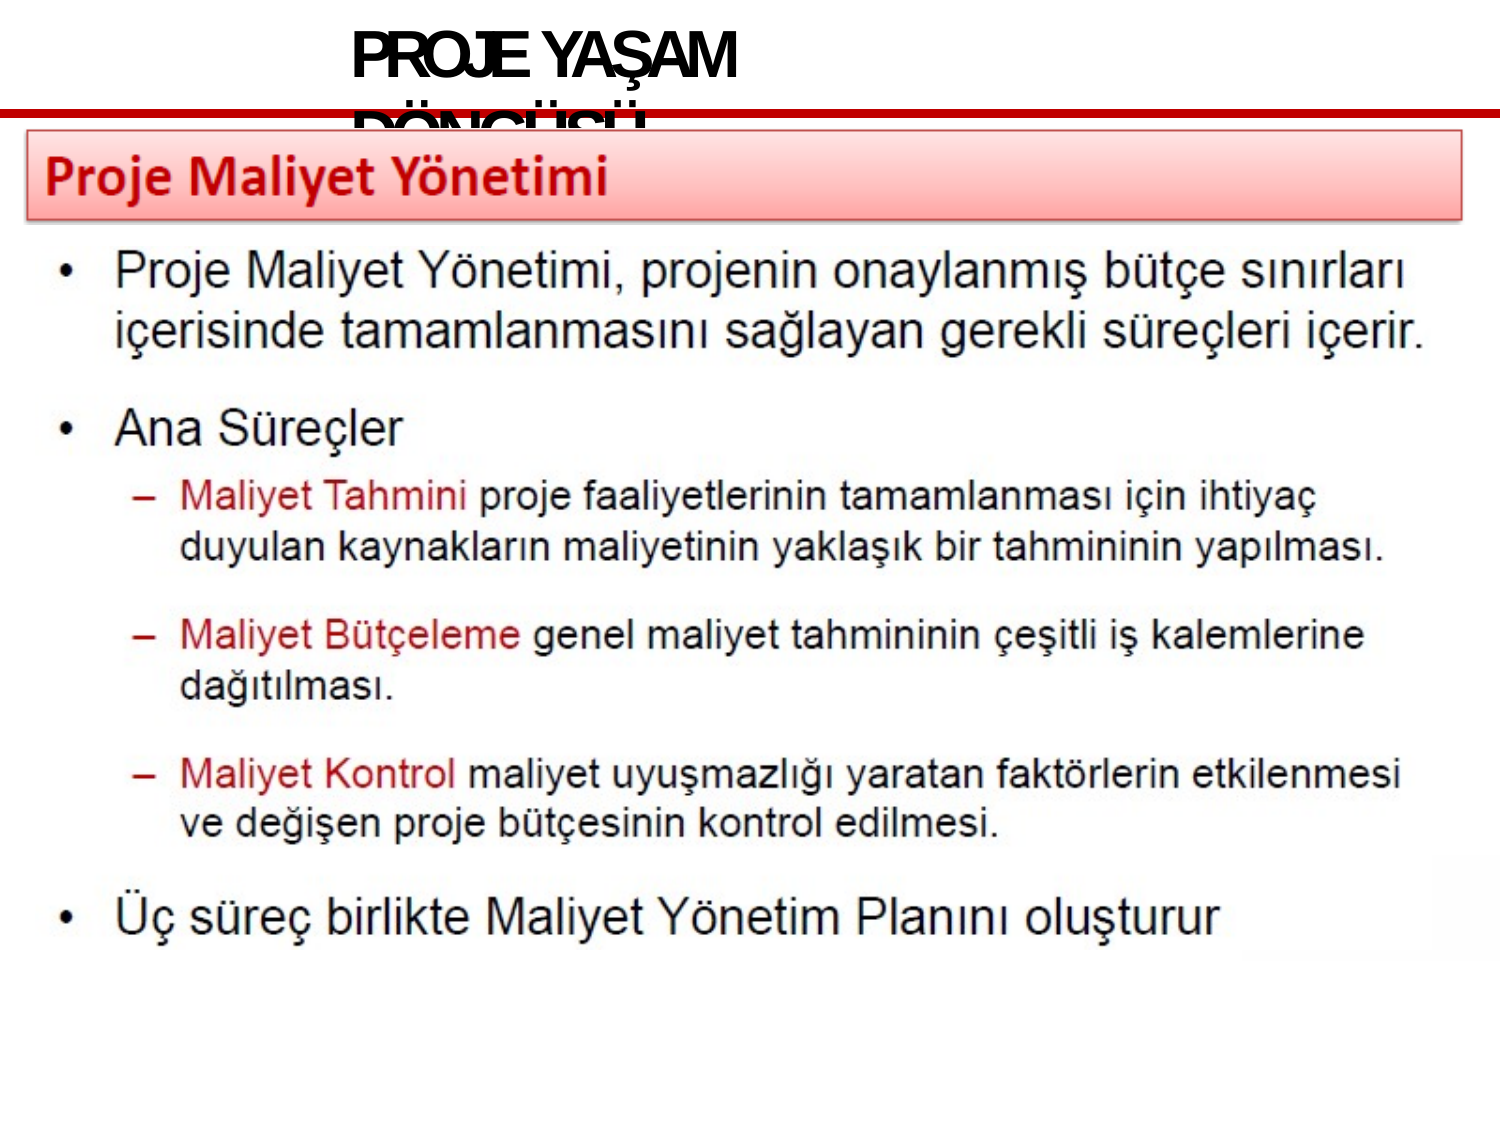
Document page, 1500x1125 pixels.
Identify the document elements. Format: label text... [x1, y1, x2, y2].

text_box [23, 128, 1465, 225]
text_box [34, 245, 1500, 962]
title PROJE YAŞAM DÖNGÜSÜ [348, 8, 1045, 128]
